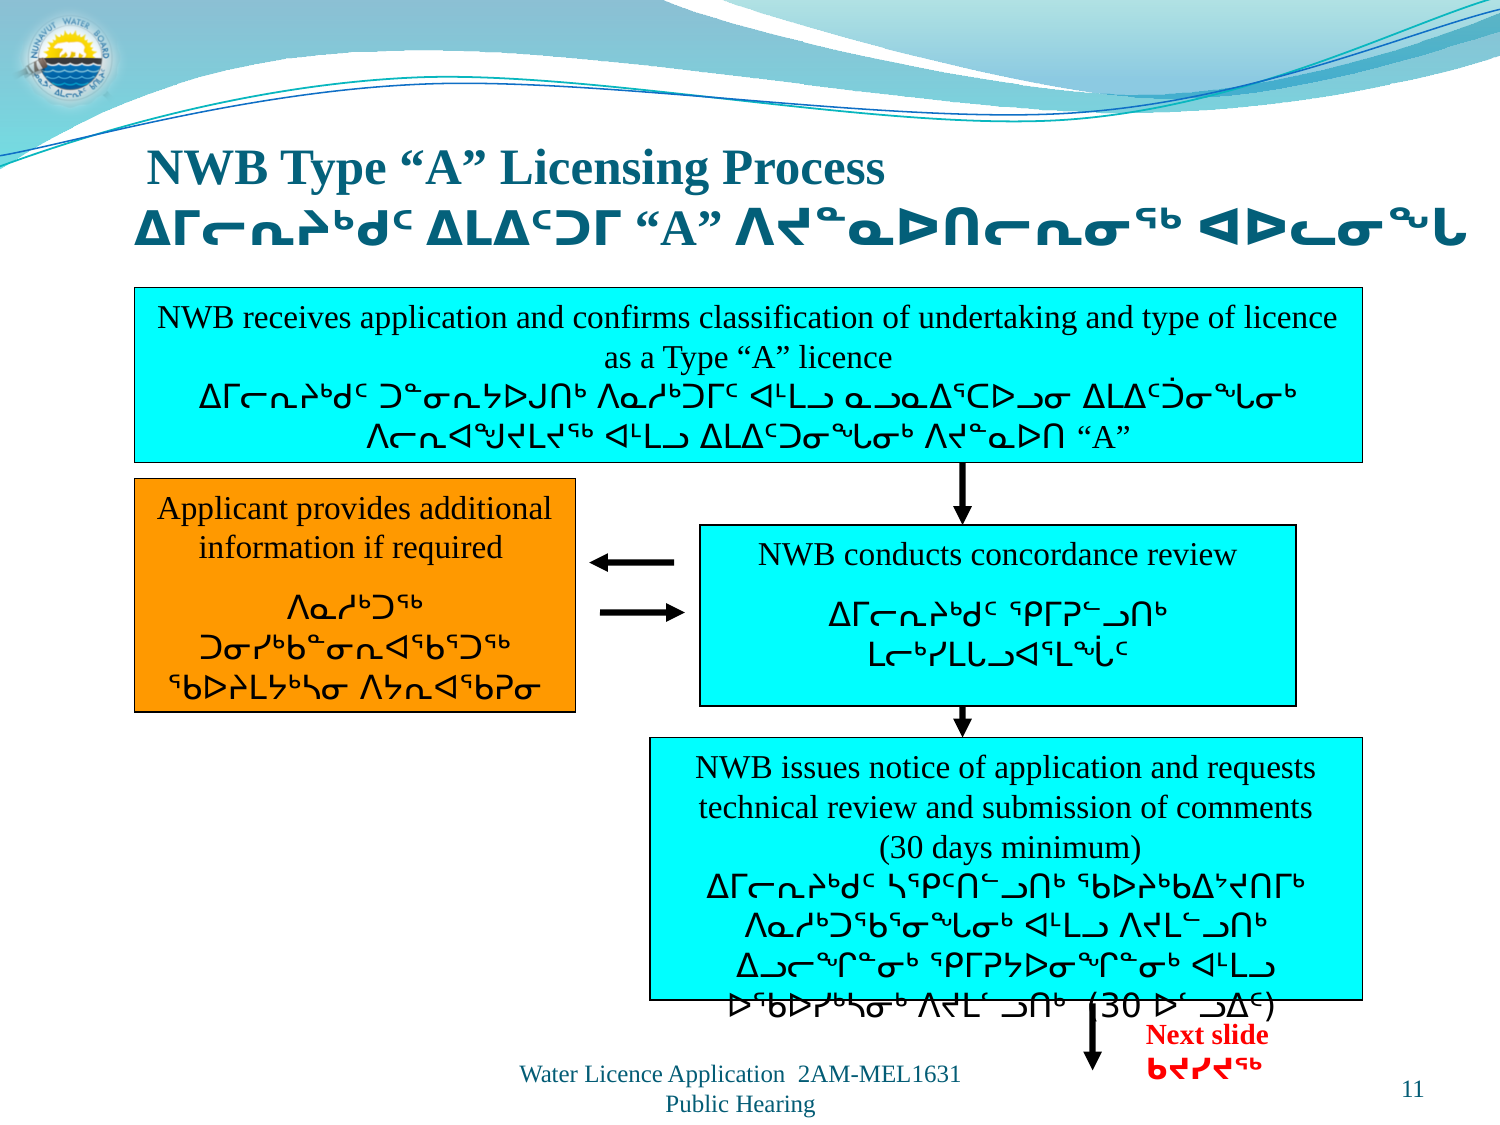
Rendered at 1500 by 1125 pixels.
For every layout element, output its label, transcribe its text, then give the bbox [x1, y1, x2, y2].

text_box [956, 707, 969, 737]
picture [35, 31, 104, 94]
slide_number 11 [1299, 1042, 1425, 1103]
text_box NWB issues notice of application and requests technical review and submission of comments (30 days minimum) ᐃᒥᓕᕆᔨᒃᑯᑦ ᓴᕿᑦᑎᓪᓗᑎᒃ ᖃᐅᔨᒃᑲᐃᔾᔪᑎᒥᒃ ᐱᓇᓱᒃᑐᖃᕐᓂᖓᓂᒃ ᐊᒻᒪᓗ ᐱᔪᒪᓪᓗᑎᒃ ᐃᓗᓕᖏᓐᓂᒃ ᕿᒥᕈᔭᐅᓂᖏᓐᓂᒃ ᐊᒻᒪᓗ ᐅᖃᐅᓯᒃᓴᓂᒃ ᐱᔪᒪᓪᓗᑎᒃ (30 ᐅᓪᓗᐃᑦ) [650, 737, 1363, 1000]
text_box NWB conducts concordance review ᐃᒥᓕᕆᔨᒃᑯᑦ ᕿᒥᕈᓪᓗᑎᒃ ᒪᓕᒃᓯᒪᒐᓗᐊᕐᒪᖔᑦ [699, 525, 1296, 707]
text_box Applicant provides additional information if required ᐱᓇᓱᒃᑐᖅ ᑐᓂᓯᒃᑲᓐᓂᕆᐊᖃᕐᑐᖅ ᖃᐅᔨᒪᔭᒃᓴᓂ ᐱᔭᕆᐊᖃᕈᓂ [134, 478, 576, 713]
text_box [956, 462, 969, 525]
text_box NWB receives application and confirms classification of undertaking and type of licence as a Type “A” licence ᐃᒥᓕᕆᔨᒃᑯᑦ ᑐᓐᓂᕆᔭᐅᒍᑎᒃ ᐱᓇᓱᒃᑐᒥᑦ ᐊᒻᒪᓗ ᓇᓗᓇᐃᕐᑕᐅᓗᓂ ᐃᒪᐃᑦᑑᓂᖓᓂᒃ ᐱᓕᕆᐊᖑᔪᒪᔪᖅ ᐊᒻᒪᓗ ᐃᒪᐃᑦᑐᓂᖓᓂᒃ ᐱᔪᓐᓇᐅᑎ “A” [134, 287, 1363, 463]
footer Water Licence Application 2AM-MEL1631 Public Hearing [383, 1046, 1098, 1118]
text_box [599, 606, 685, 619]
text_box Next slide ᑲᔪᓯᔪᖅ [1131, 1008, 1363, 1093]
text_box NWB Type “A” Licensing Process ᐃᒥᓕᕆᔨᒃᑯᑦ ᐃᒪᐃᑦᑐᒥ “A” ᐱᔪᓐᓇᐅᑎᓕᕆᓂᖅ ᐊᐅᓚᓂᖓ [134, 67, 1500, 256]
text_box [589, 556, 675, 569]
